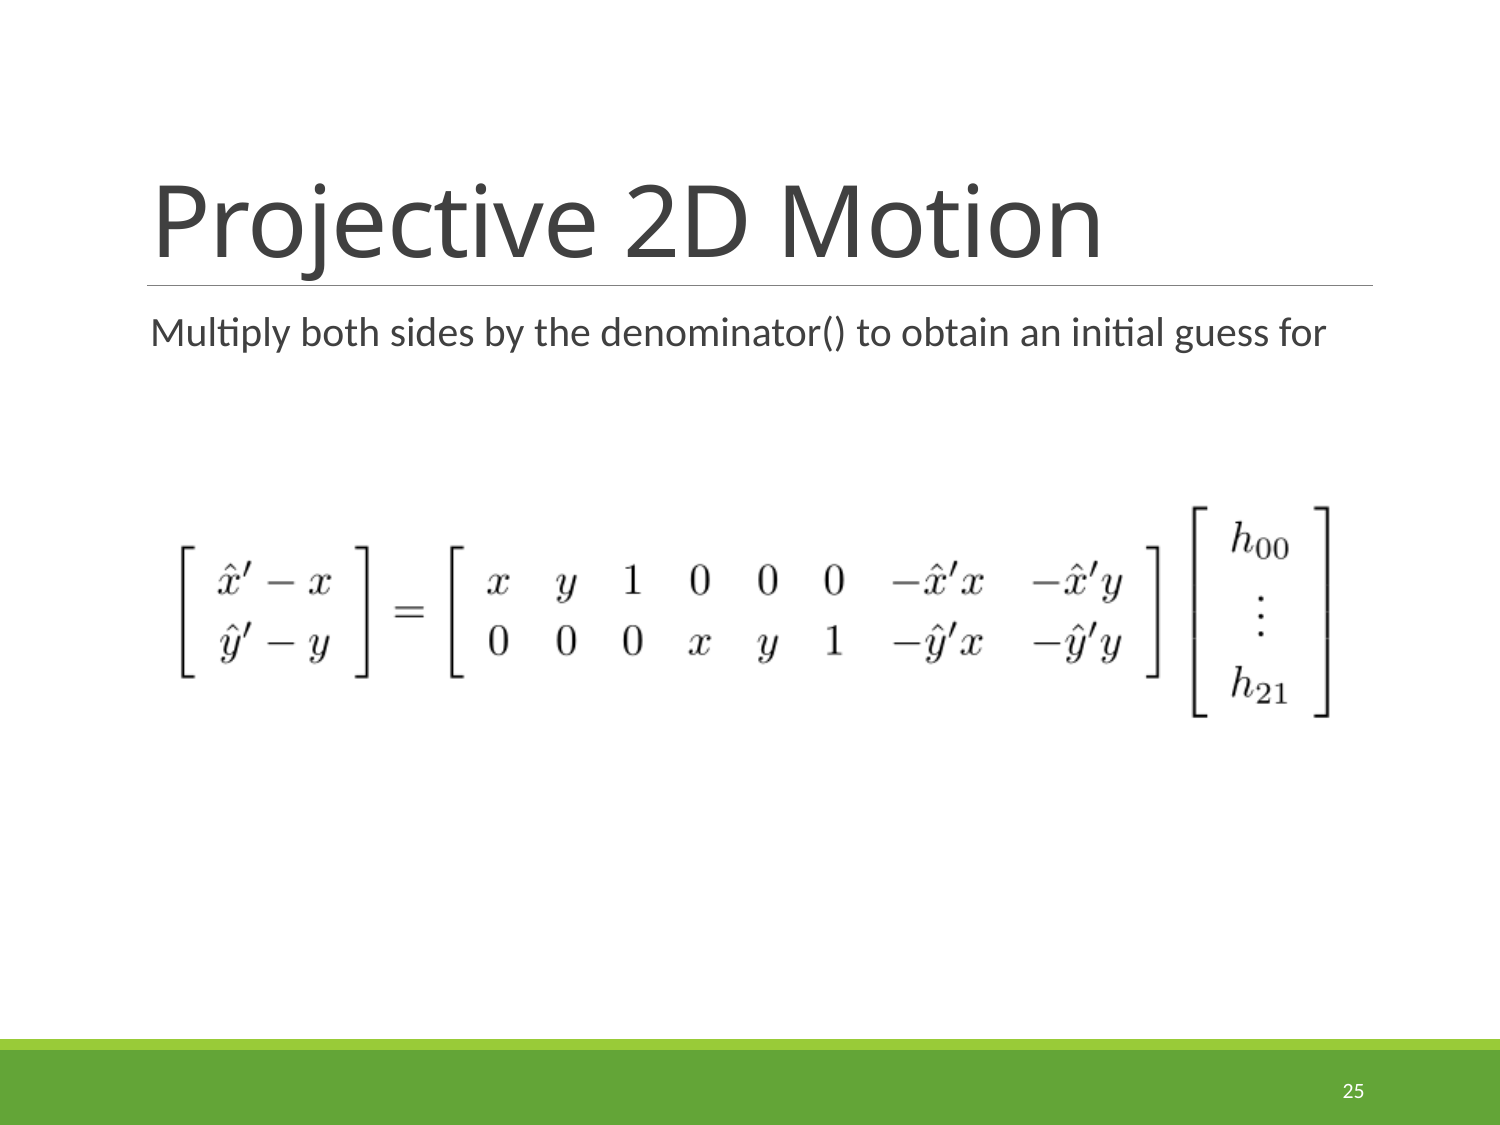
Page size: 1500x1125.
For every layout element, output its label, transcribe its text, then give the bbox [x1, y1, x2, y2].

title Projective 2D Motion [135, 47, 1373, 285]
picture [147, 478, 1353, 741]
slide_number 25 [1218, 1059, 1380, 1120]
